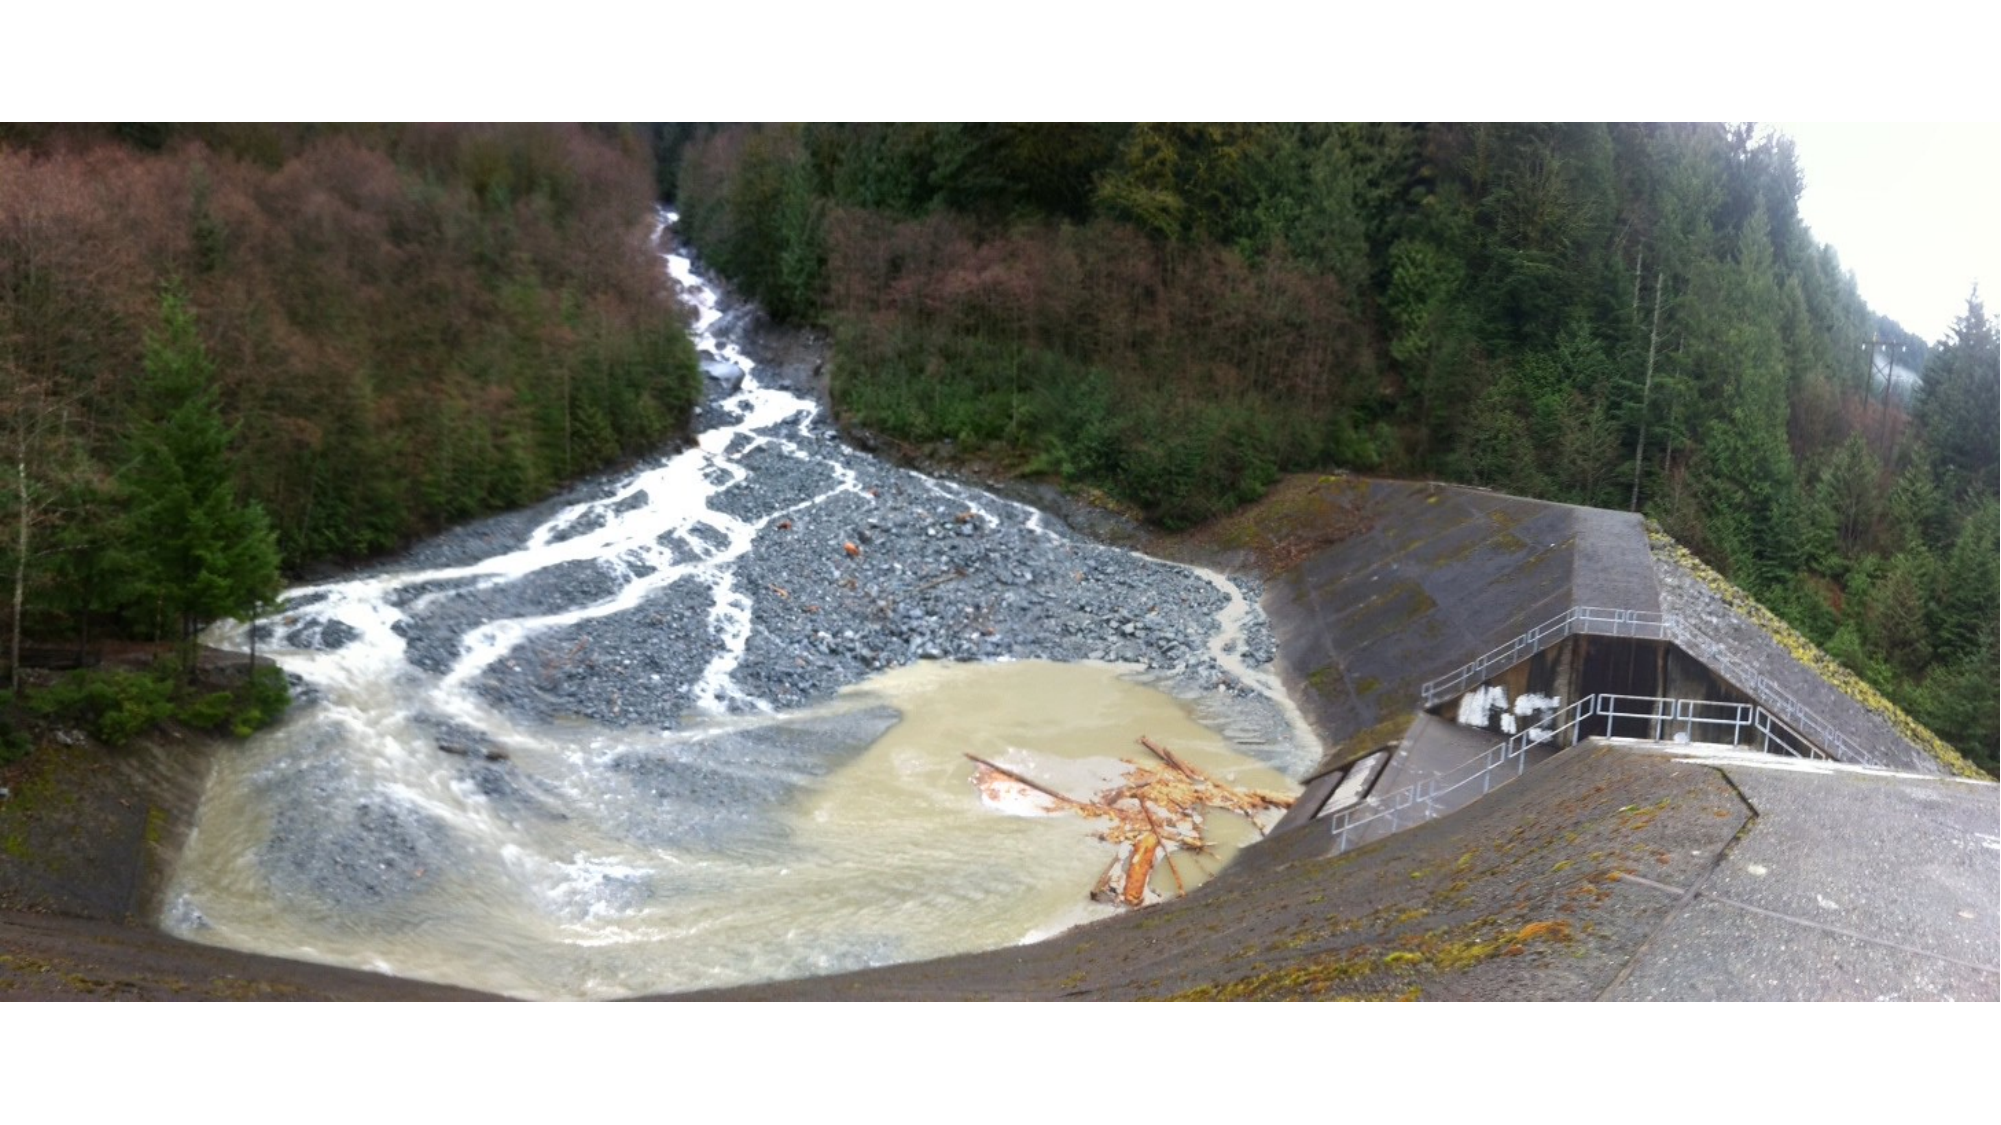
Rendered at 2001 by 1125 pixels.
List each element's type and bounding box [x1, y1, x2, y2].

picture [0, 122, 2000, 1003]
